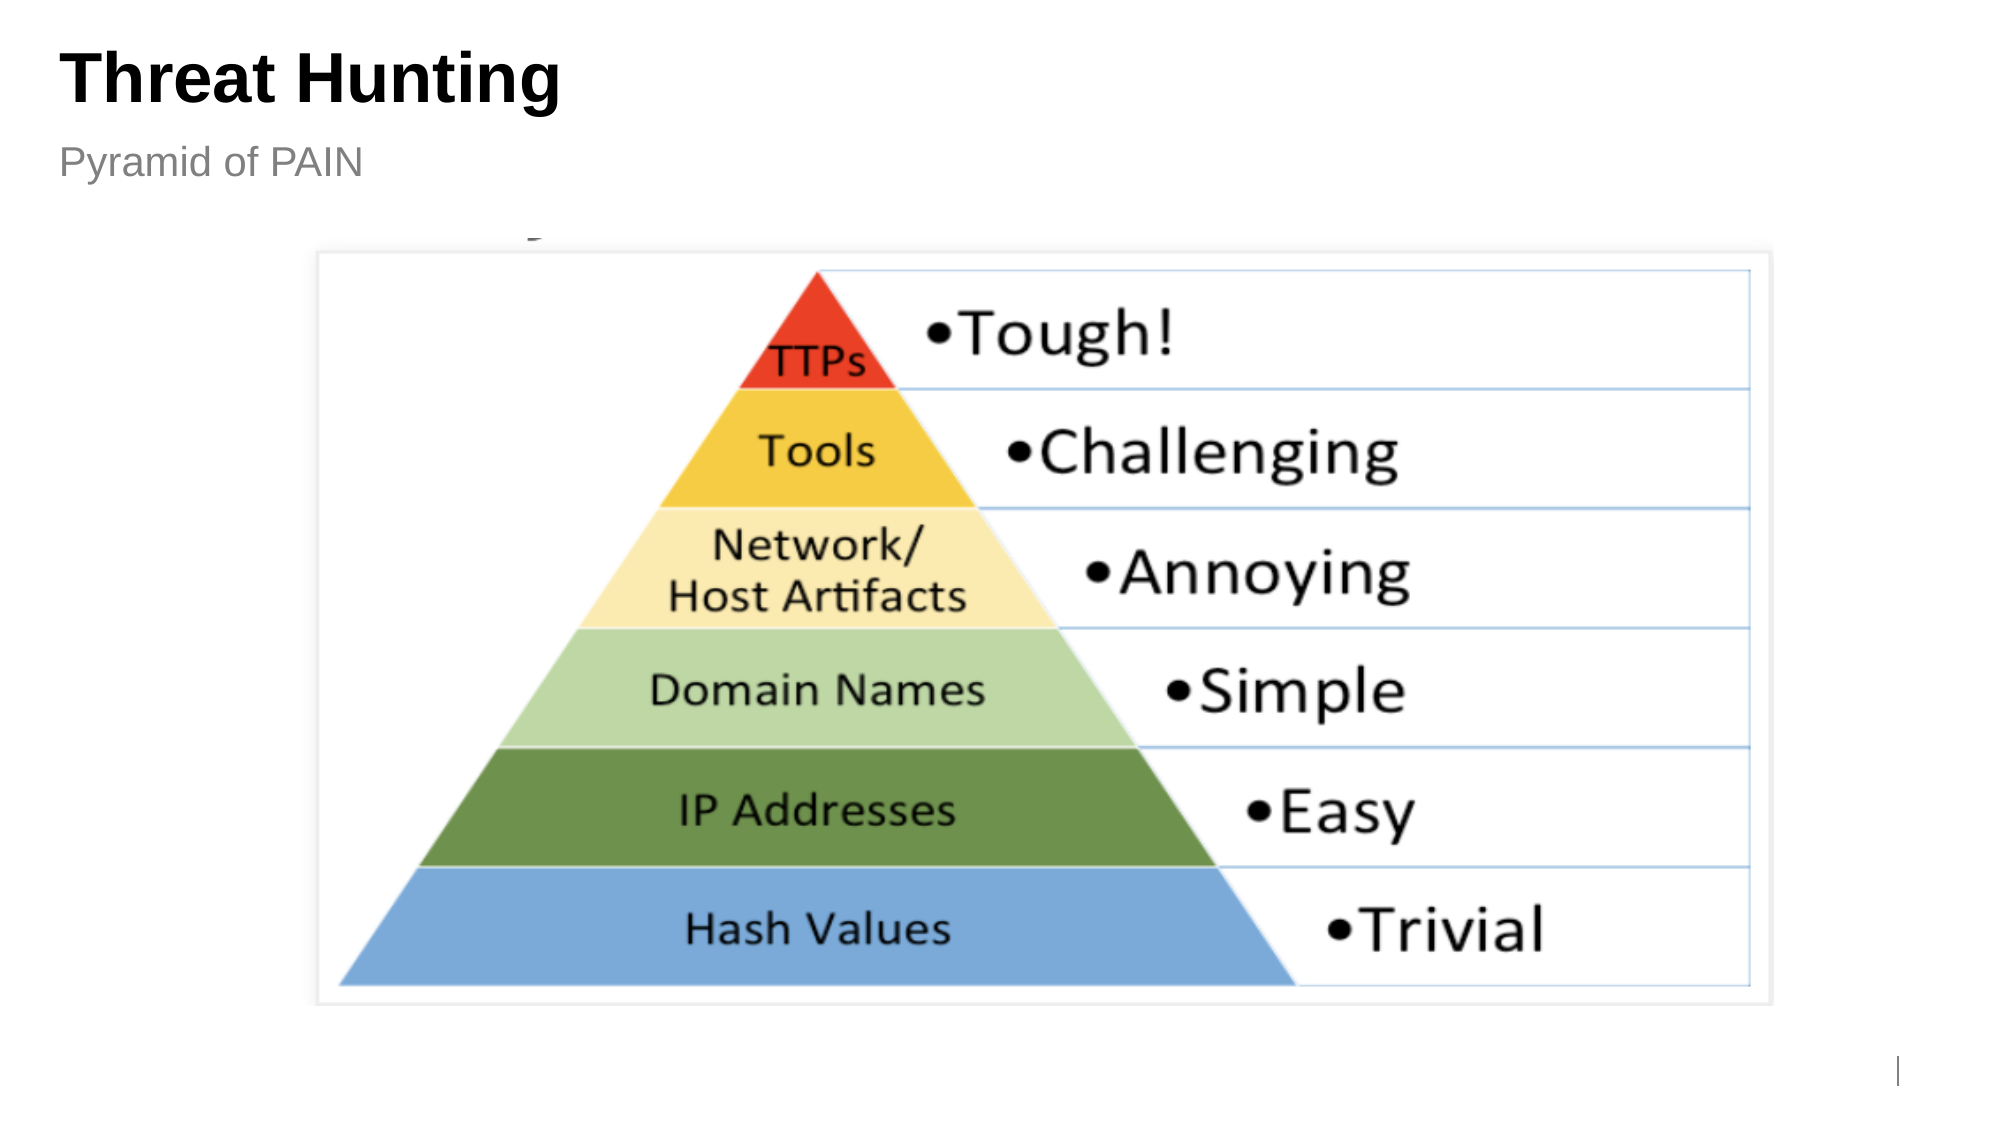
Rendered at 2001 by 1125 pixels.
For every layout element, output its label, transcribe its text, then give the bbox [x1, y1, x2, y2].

title Threat Hunting [44, 27, 1823, 133]
list Pyramid of PAIN [44, 133, 1823, 201]
picture [286, 238, 1774, 1006]
